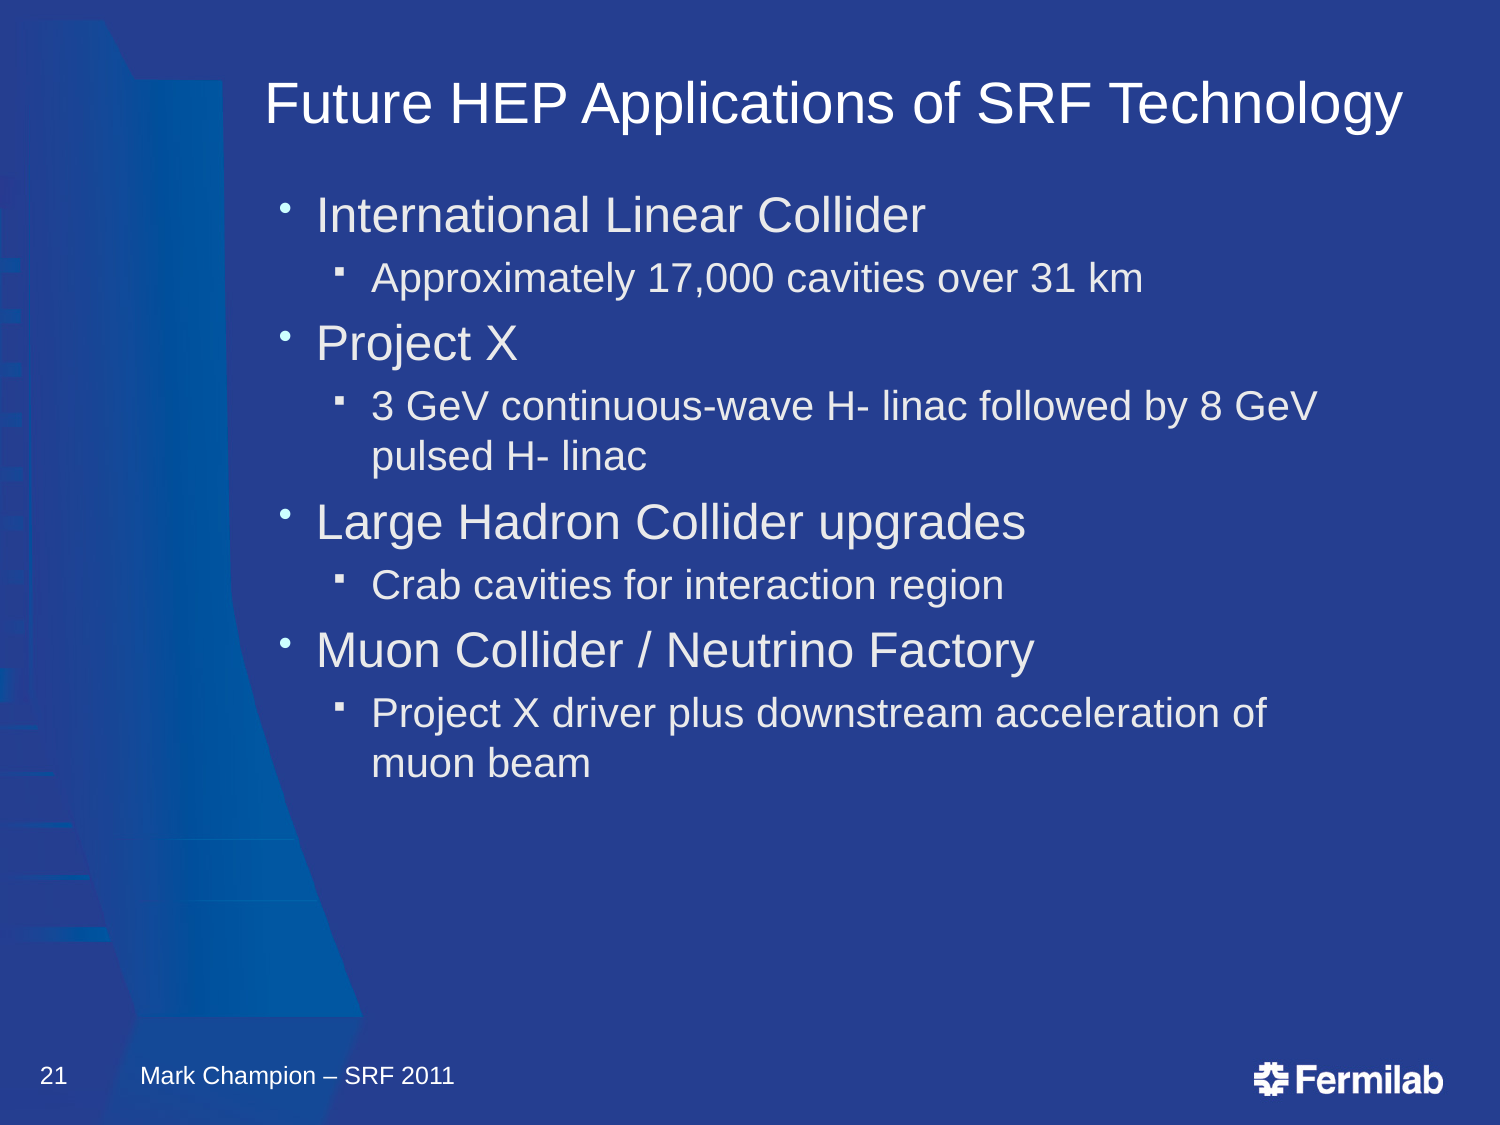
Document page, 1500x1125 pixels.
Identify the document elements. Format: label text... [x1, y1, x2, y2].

footer Mark Champion – SRF 2011 [124, 1037, 1151, 1098]
picture [0, 0, 1500, 1125]
title Future HEP Applications of SRF Technology [249, 37, 1438, 163]
slide_number 21 [24, 1037, 113, 1098]
list International Linear Collider Approximately 17,000 cavities over 31 km Project X 3 GeV continuous-wave H- linac followed by 8 GeV pulsed H- linac Large Hadron Collider upgrades Crab cavities for interaction region Muon Collider / Neutrino Factory Project X driver plus downstream acceleration of muon beam [262, 174, 1388, 1026]
